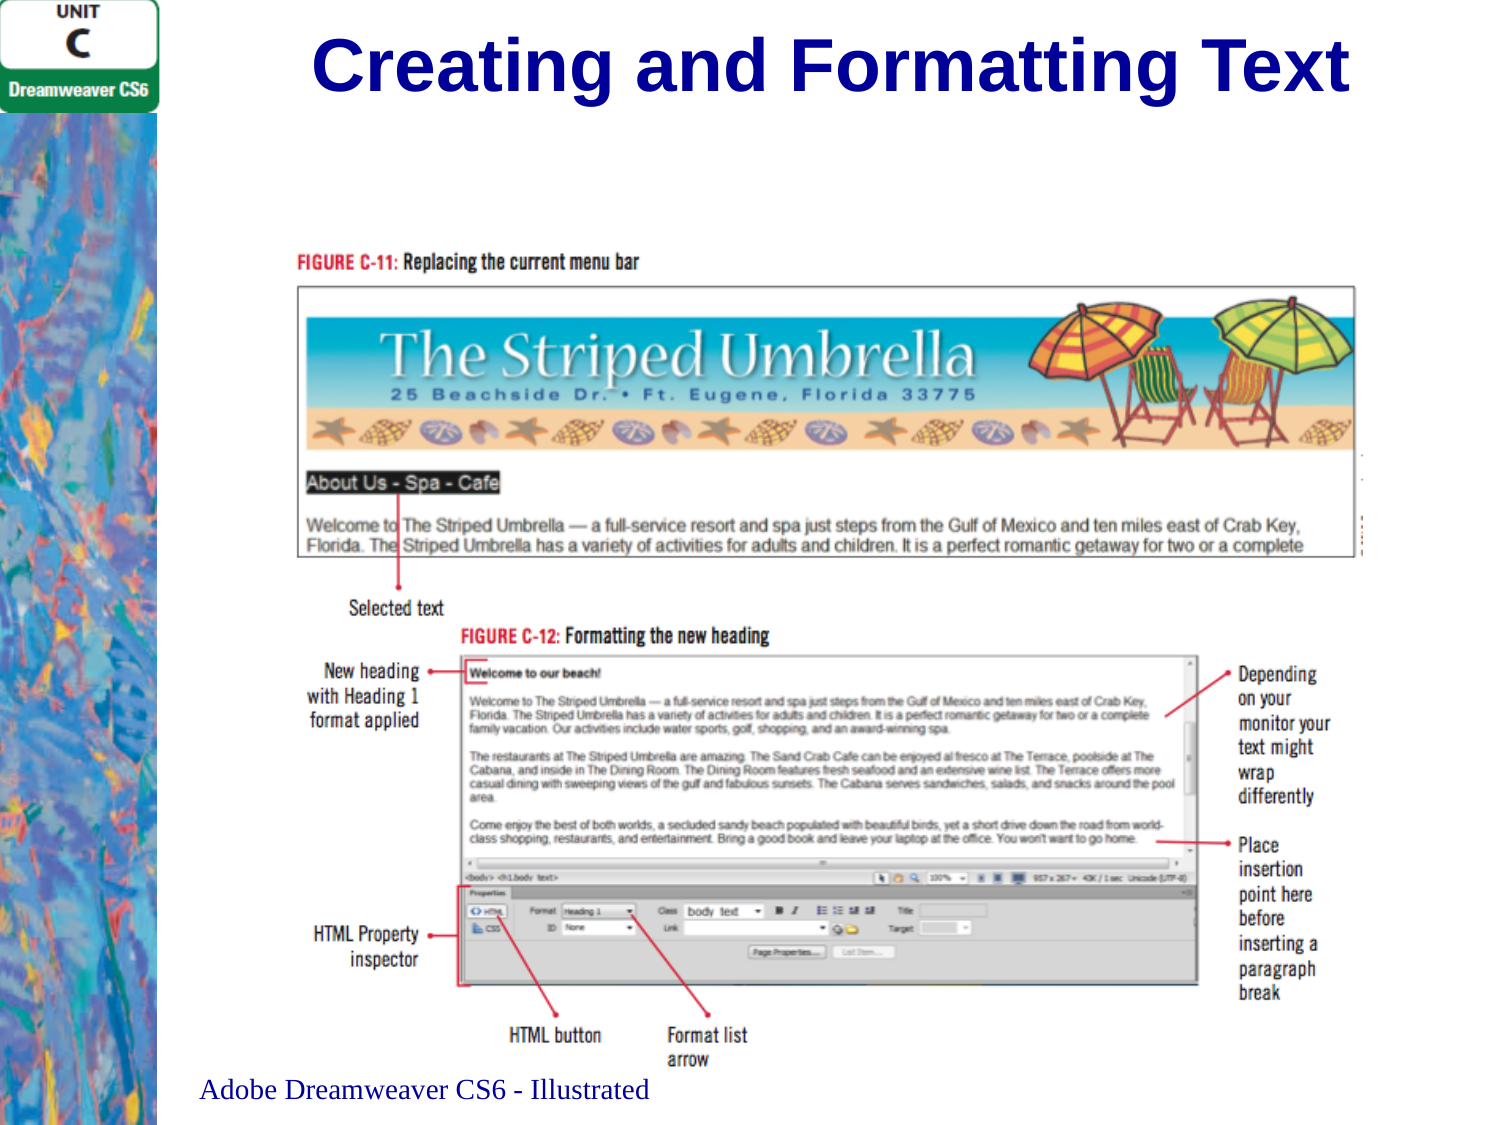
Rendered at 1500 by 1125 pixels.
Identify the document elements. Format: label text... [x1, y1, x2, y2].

title Creating and Formatting Text [161, 0, 1500, 125]
picture [287, 249, 1363, 1073]
footer Adobe Dreamweaver CS6 - Illustrated [183, 1062, 1147, 1125]
picture [0, 0, 161, 1125]
